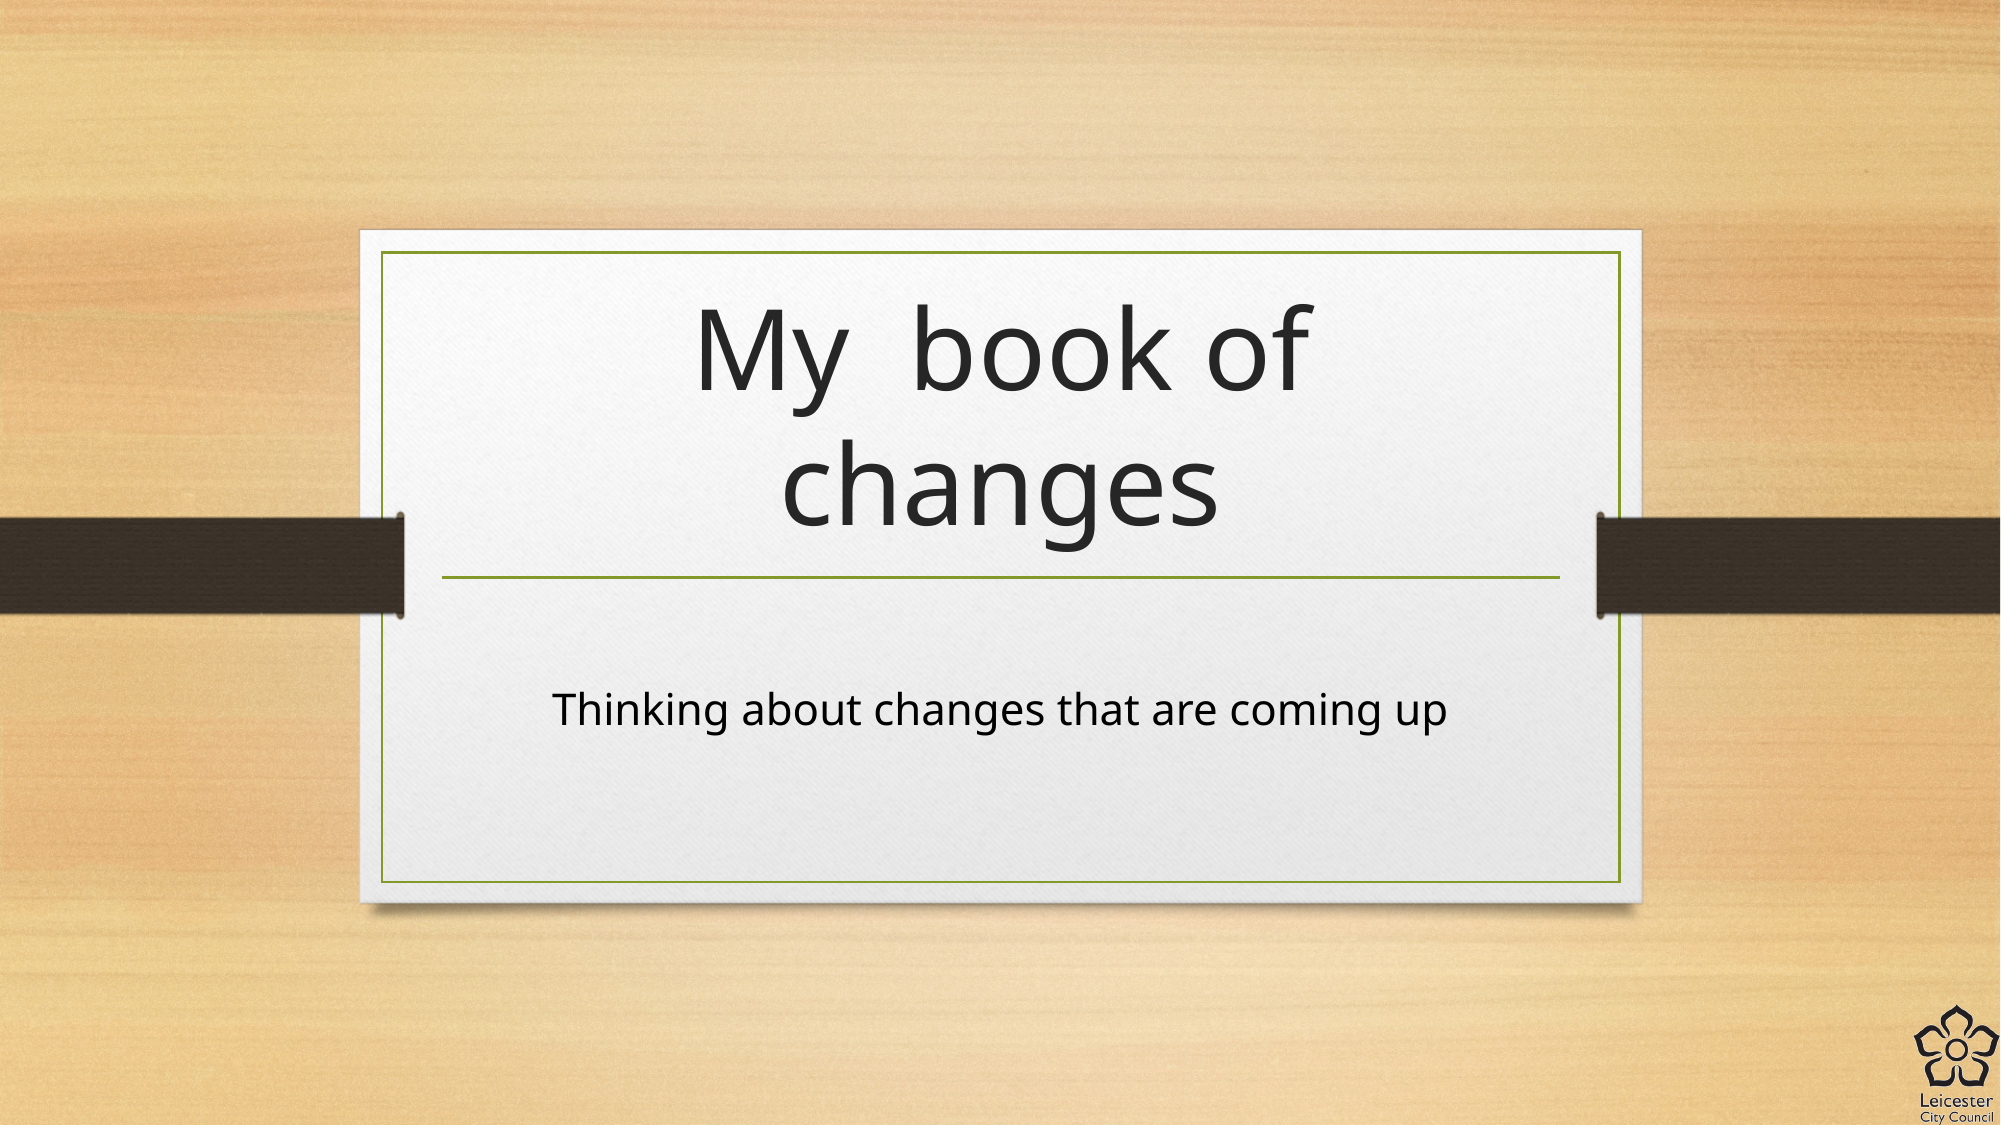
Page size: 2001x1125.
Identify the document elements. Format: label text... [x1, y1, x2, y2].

title My book of changes [441, 306, 1560, 556]
subtitle Thinking about changes that are coming up [441, 600, 1560, 817]
picture [0, 0, 2001, 1125]
